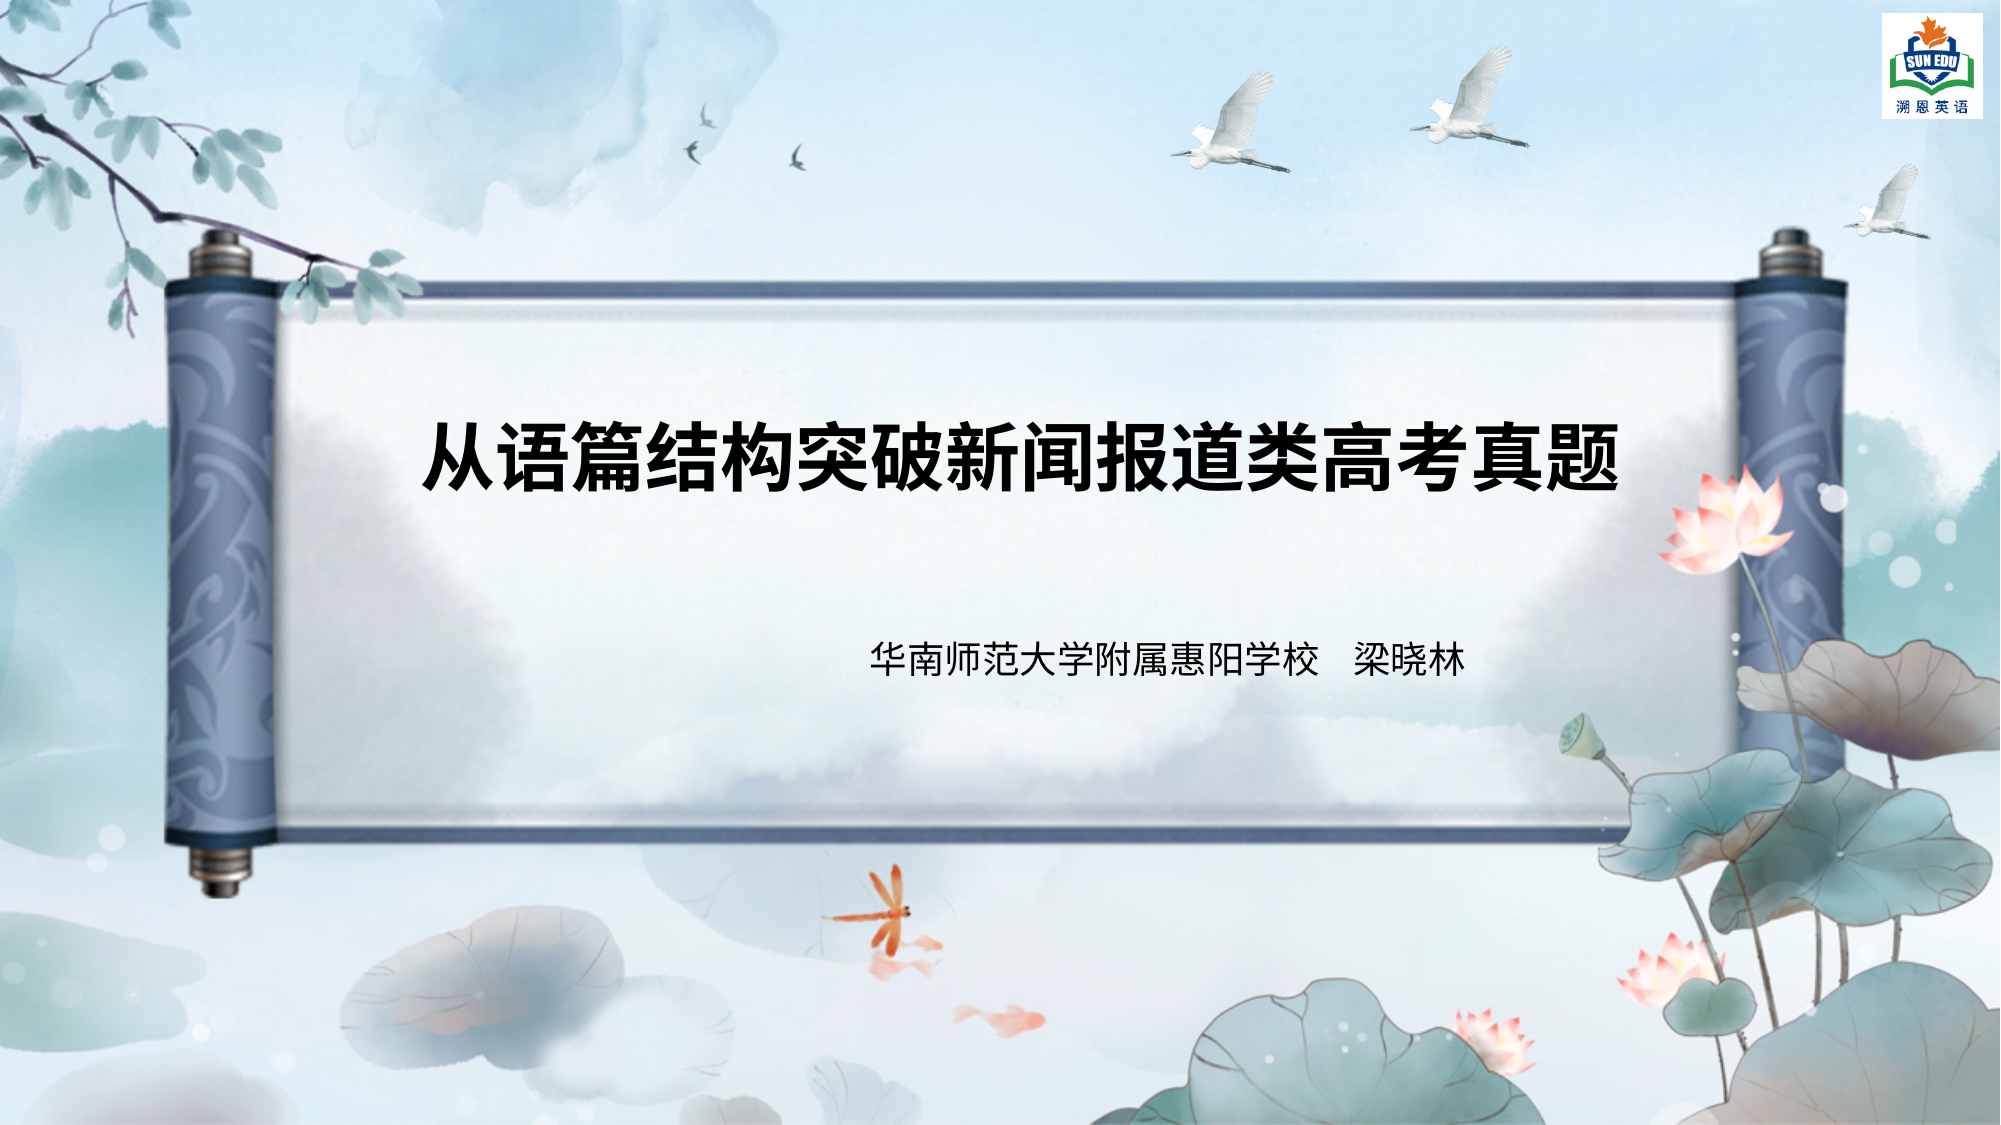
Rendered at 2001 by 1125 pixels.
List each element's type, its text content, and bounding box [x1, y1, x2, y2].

text_box 华南师范大学附属惠阳学校 梁晓林 [854, 628, 1591, 689]
text_box 从语篇结构突破新闻报道类高考真题 [310, 400, 1730, 573]
picture [0, 0, 2000, 1125]
